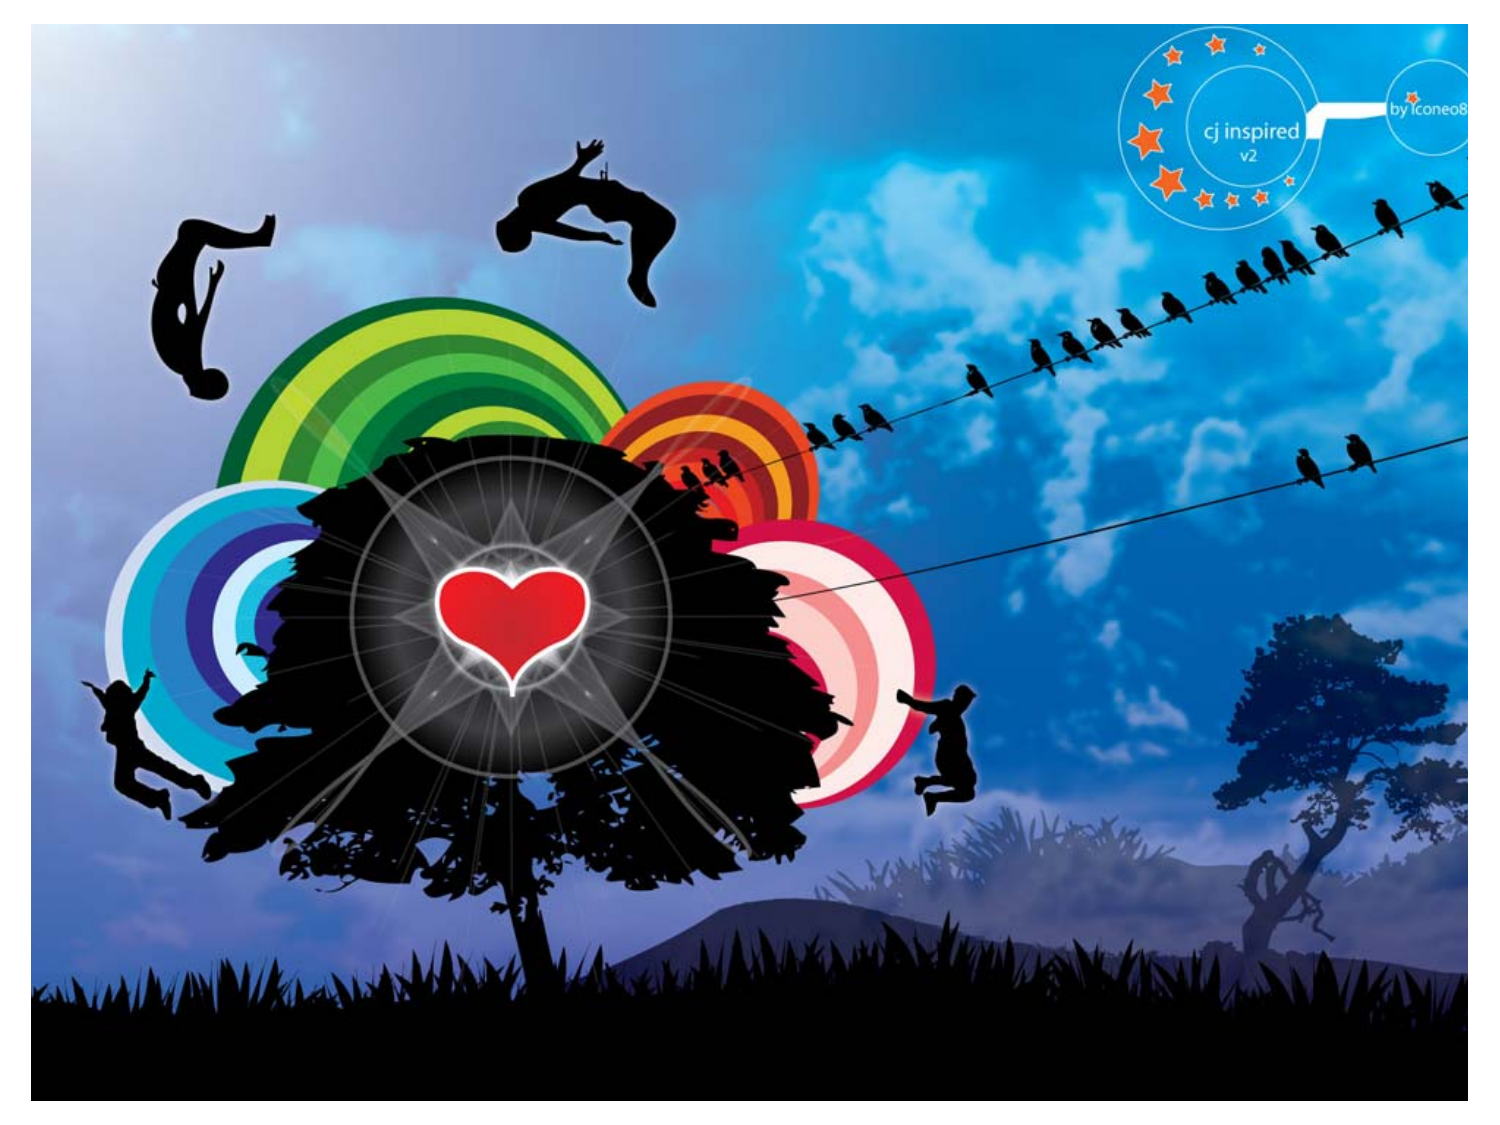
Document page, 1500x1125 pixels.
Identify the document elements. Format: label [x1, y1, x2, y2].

text_box [14, 6, 1486, 1119]
picture [0, 0, 1500, 1125]
